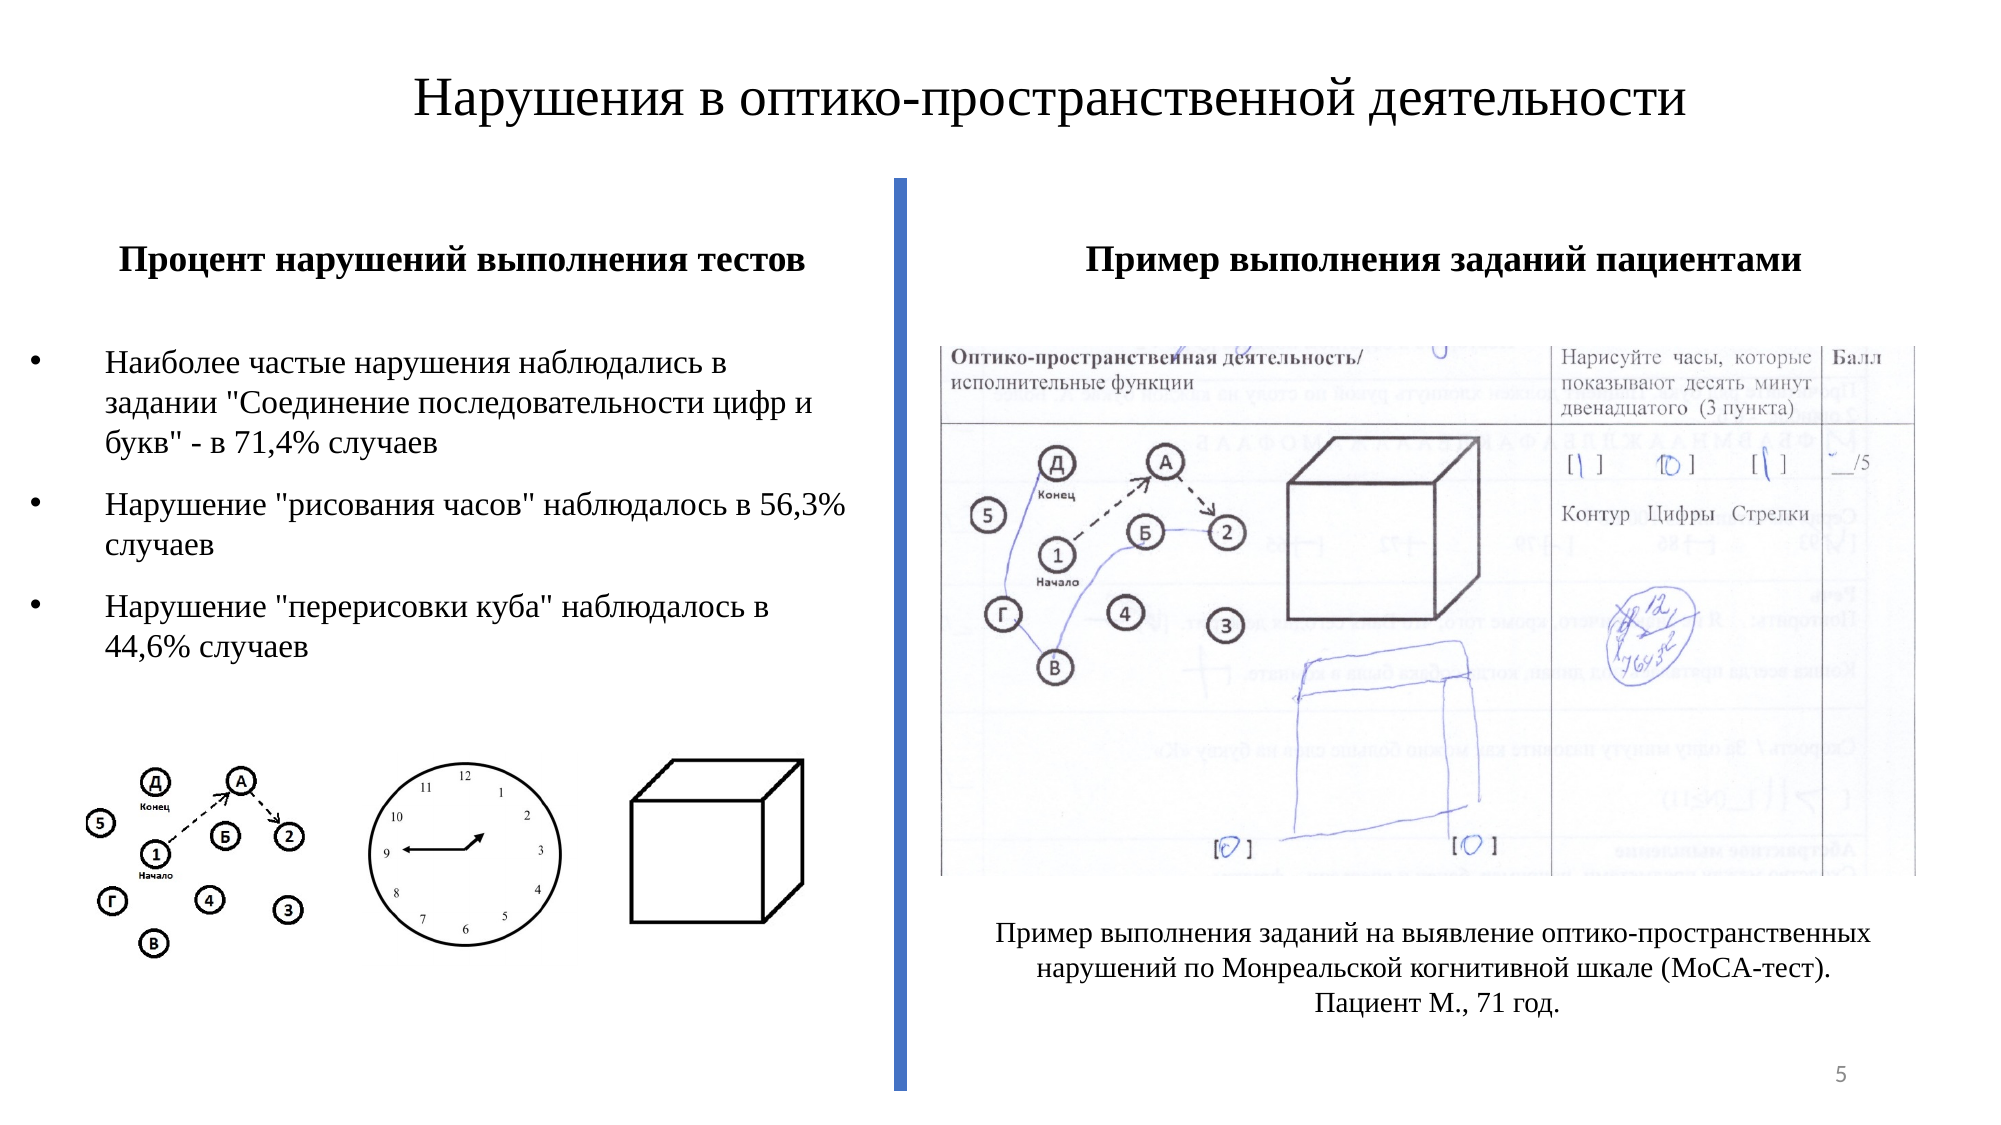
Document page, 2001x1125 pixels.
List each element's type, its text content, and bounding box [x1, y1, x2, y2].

picture [362, 752, 578, 966]
picture [67, 752, 331, 979]
text_box Нарушения в оптико-пространственной деятельности [51, 52, 2000, 134]
text_box Пример выполнения заданий пациентами [1051, 226, 1837, 287]
picture [614, 742, 823, 946]
text_box Процент нарушений выполнения тестов [103, 226, 889, 287]
slide_number 5 [1412, 1071, 1863, 1103]
text_box Пример выполнения заданий на выявление оптико-пространственных нарушений по Монреальской когнитивной шкале (MоCA-тест). Пациент М., 71 год. [954, 905, 1913, 1071]
picture [940, 346, 1916, 876]
text_box Наиболее частые нарушения наблюдались в задании "Соединение последовательности цифр и букв" - в 71,4% случаев Нарушение "рисования часов" наблюдалось в 56,3% случаев Нарушение "перерисовки куба" наблюдалось в 44,6% случаев [15, 332, 864, 672]
